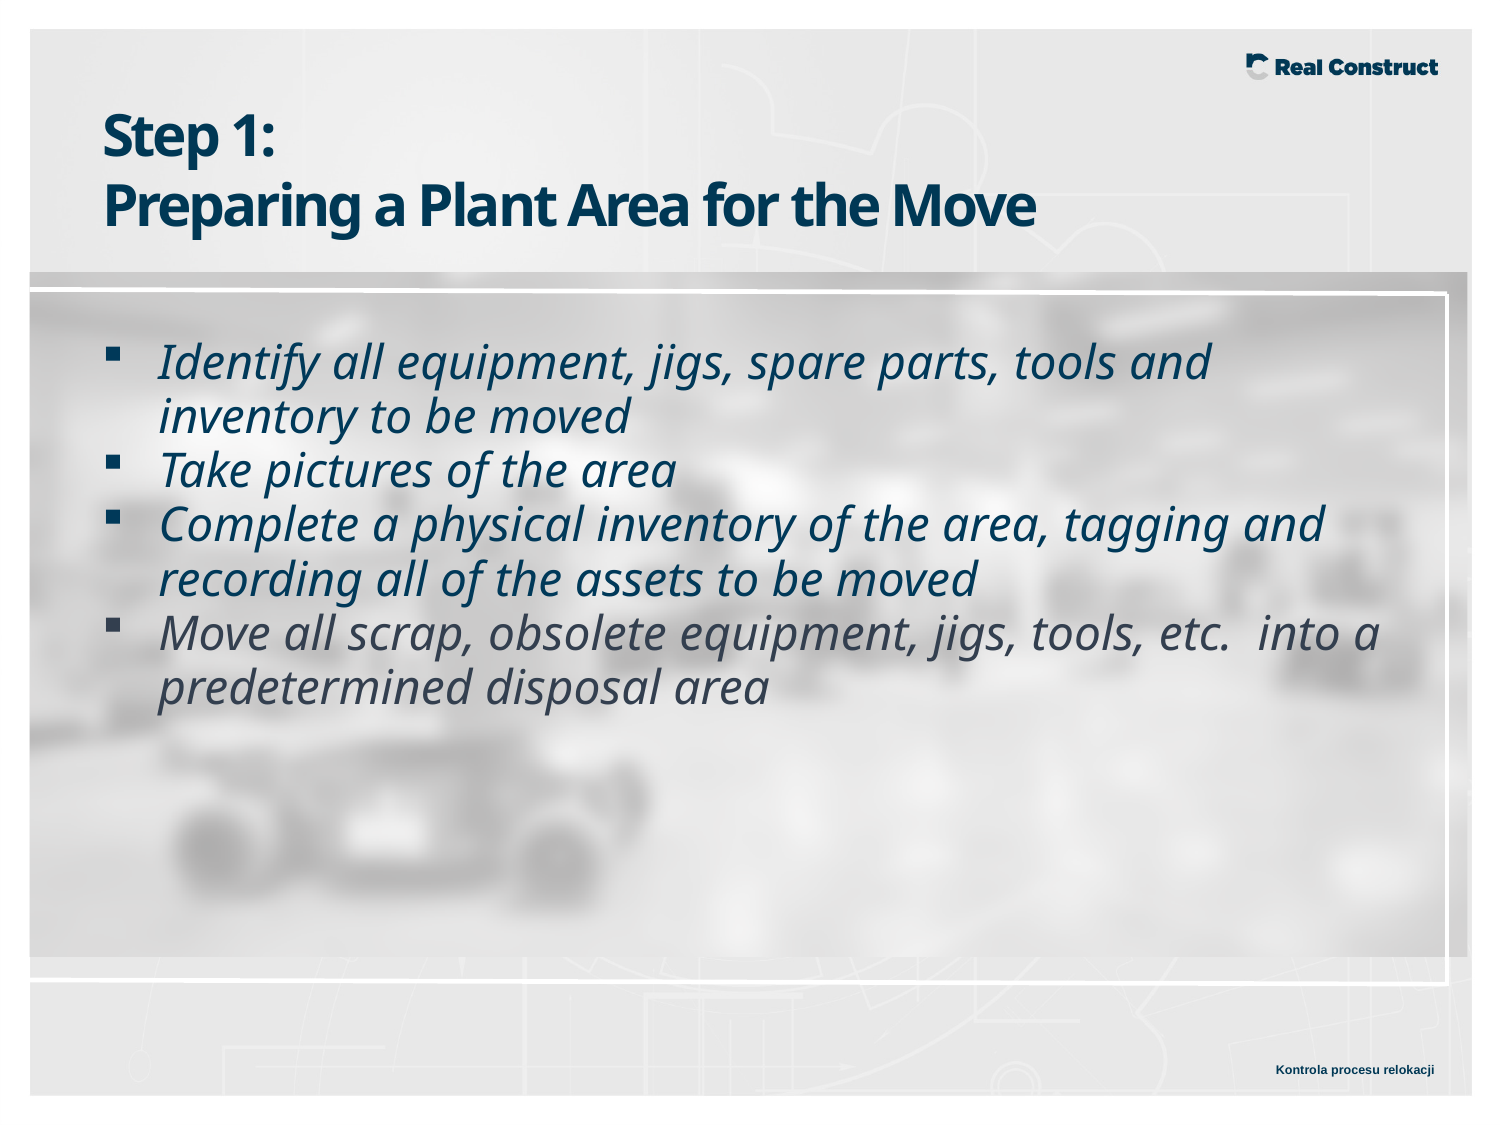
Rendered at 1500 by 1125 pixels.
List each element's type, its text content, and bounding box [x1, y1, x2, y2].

text_box Step 1: Preparing a Plant Area for the Move [87, 90, 1410, 246]
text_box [29, 979, 1447, 985]
picture [0, 0, 1500, 1125]
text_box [29, 289, 1448, 294]
text_box Kontrola procesu relokacji [1168, 1054, 1453, 1085]
